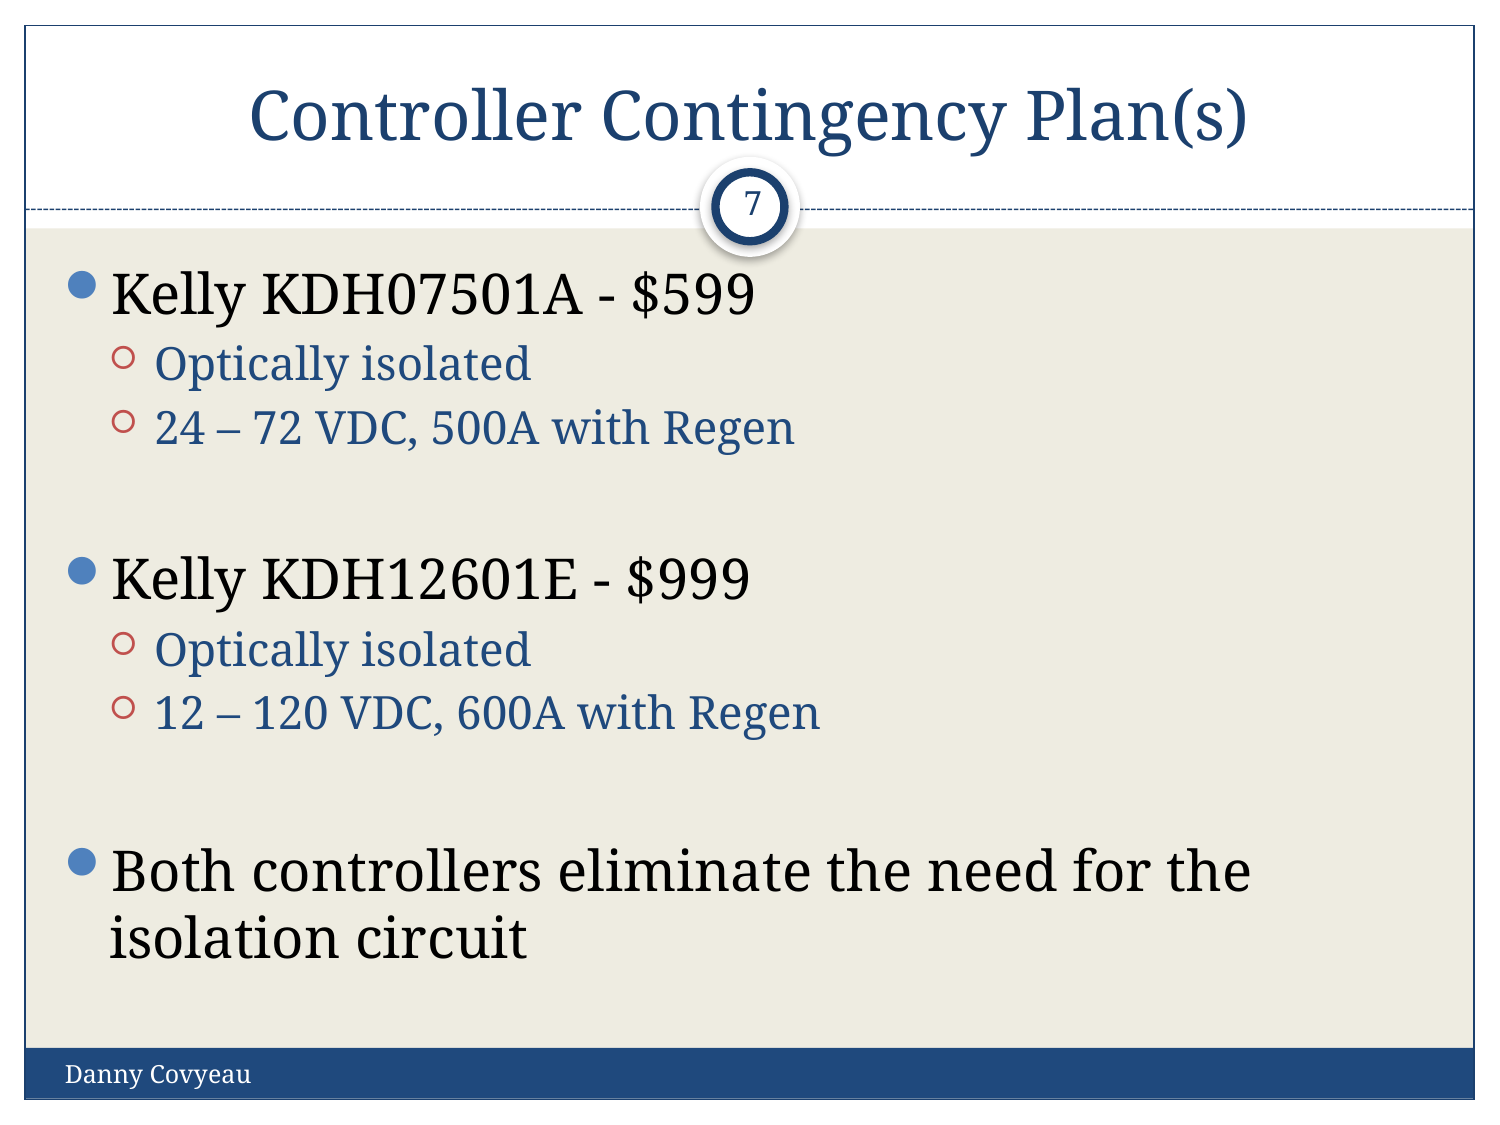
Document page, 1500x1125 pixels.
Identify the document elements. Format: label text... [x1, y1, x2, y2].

footer Danny Covyeau [50, 1051, 638, 1112]
list Kelly KDH07501A - $599 Optically isolated 24 – 72 VDC, 500A with Regen Kelly KDH12601E - $999 Optically isolated 12 – 120 VDC, 600A with Regen Both controllers eliminate the need for the isolation circuit [49, 250, 1445, 1001]
title Controller Contingency Plan(s) [49, 37, 1450, 162]
slide_number 7 [715, 168, 791, 241]
